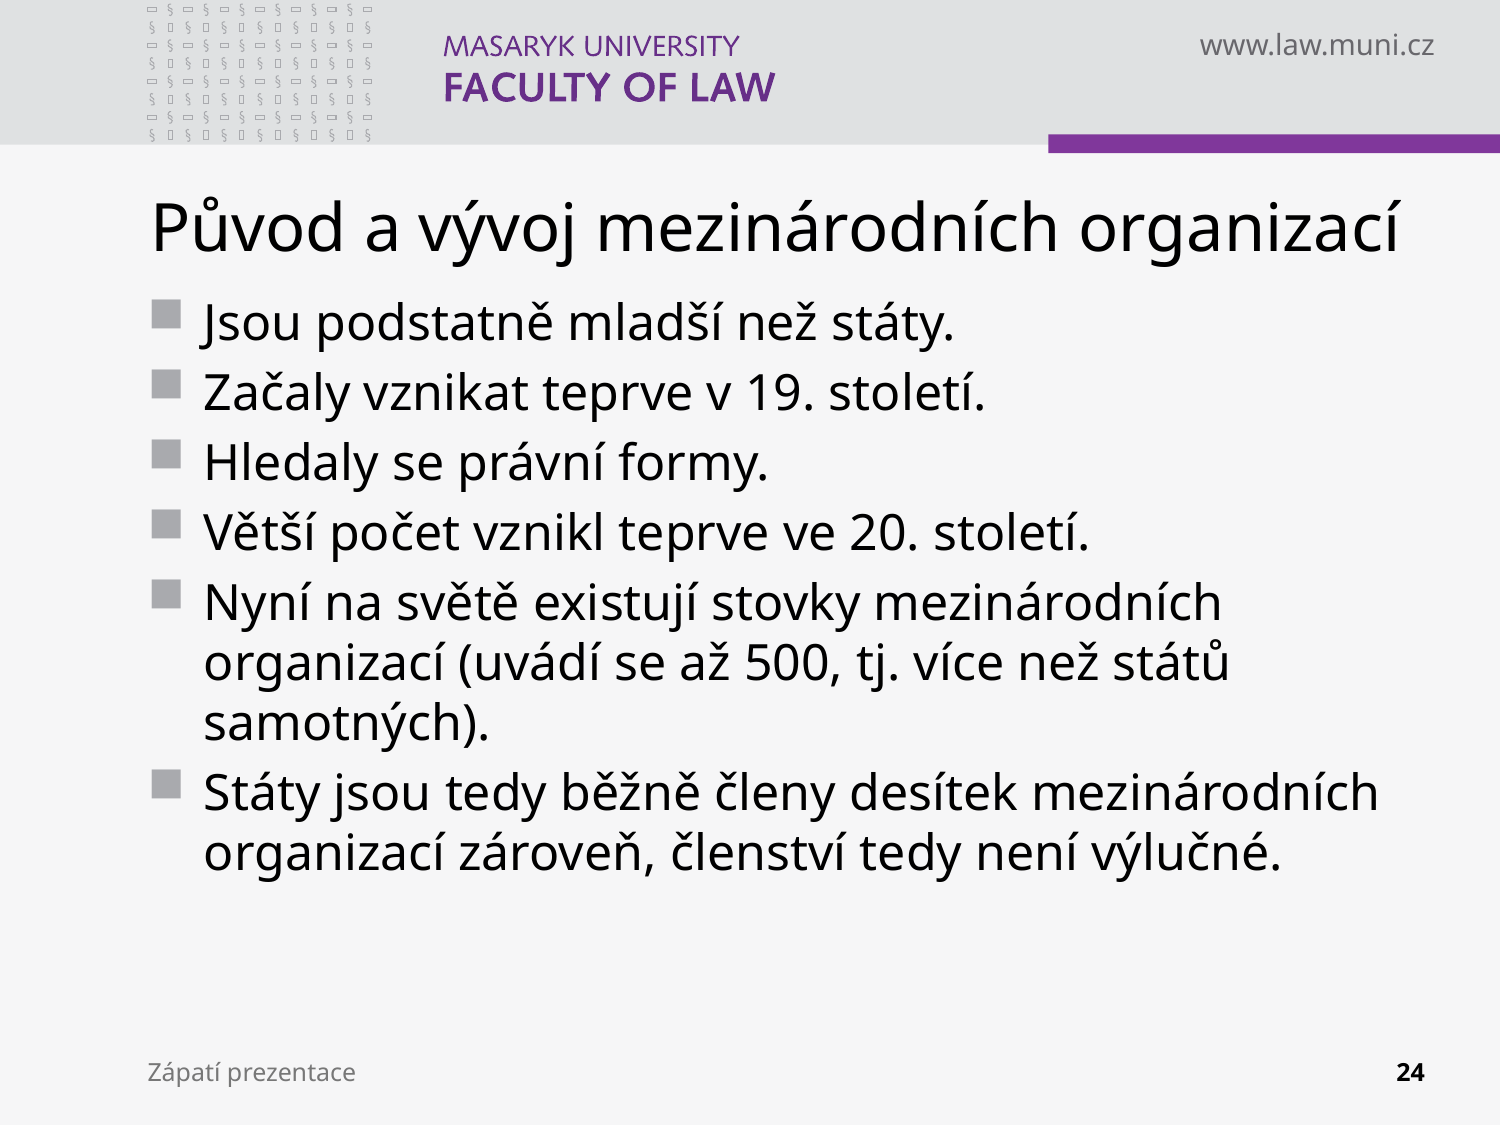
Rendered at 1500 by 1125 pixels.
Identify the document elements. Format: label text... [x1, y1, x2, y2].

title Původ a vývoj mezinárodních organizací [150, 184, 1425, 268]
footer Zápatí prezentace [147, 1056, 1269, 1100]
slide_number 24 [1316, 1056, 1425, 1100]
list Jsou podstatně mladší než státy. Začaly vznikat teprve v 19. století. Hledaly se právní formy. Větší počet vznikl teprve ve 20. století. Nyní na světě existují stovky mezinárodních organizací (uvádí se až 500, tj. více než států samotných). Státy jsou tedy běžně členy desítek mezinárodních organizací zároveň, členství tedy není výlučné. [147, 290, 1423, 1006]
